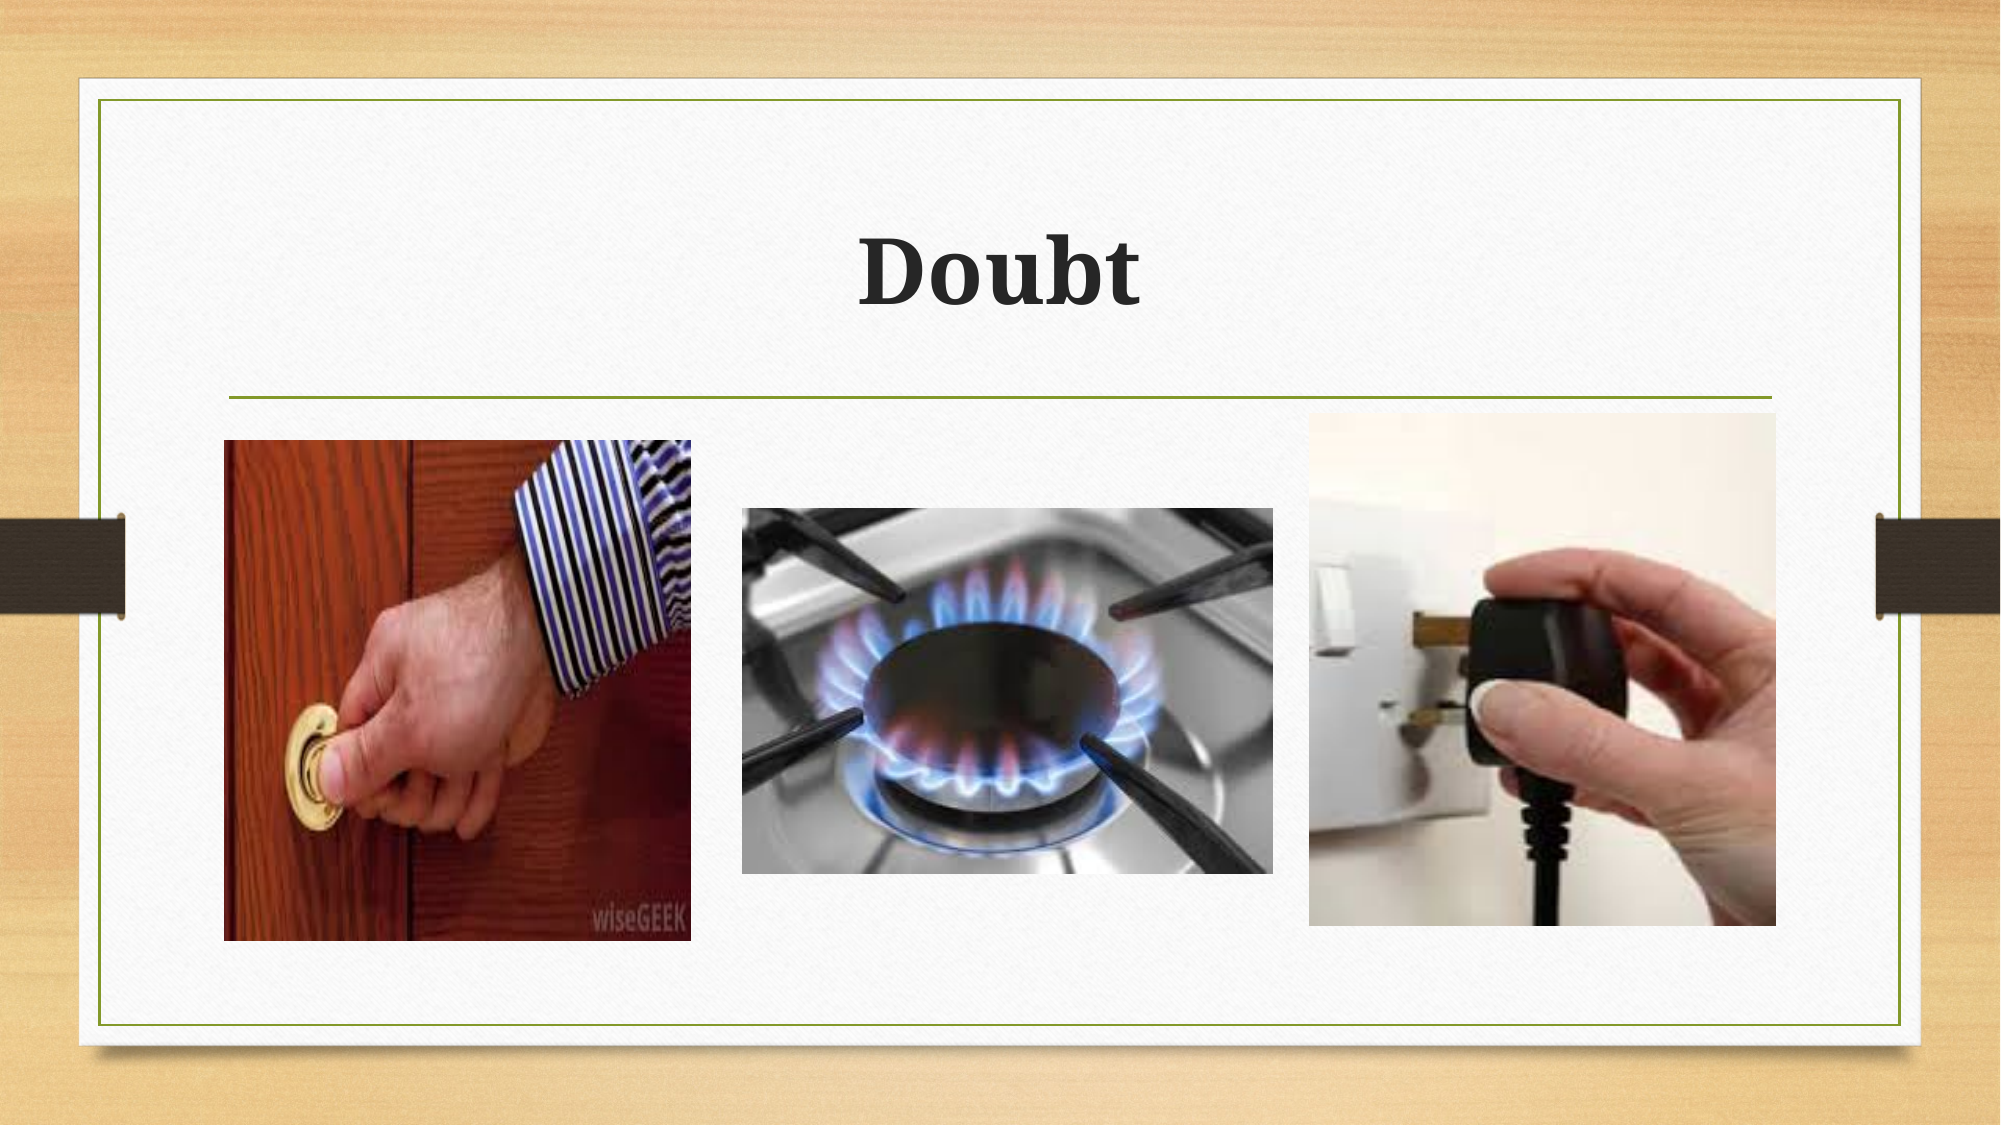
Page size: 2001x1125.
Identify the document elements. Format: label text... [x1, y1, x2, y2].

title Doubt [212, 161, 1788, 375]
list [741, 507, 1273, 874]
picture [0, 0, 2001, 1125]
